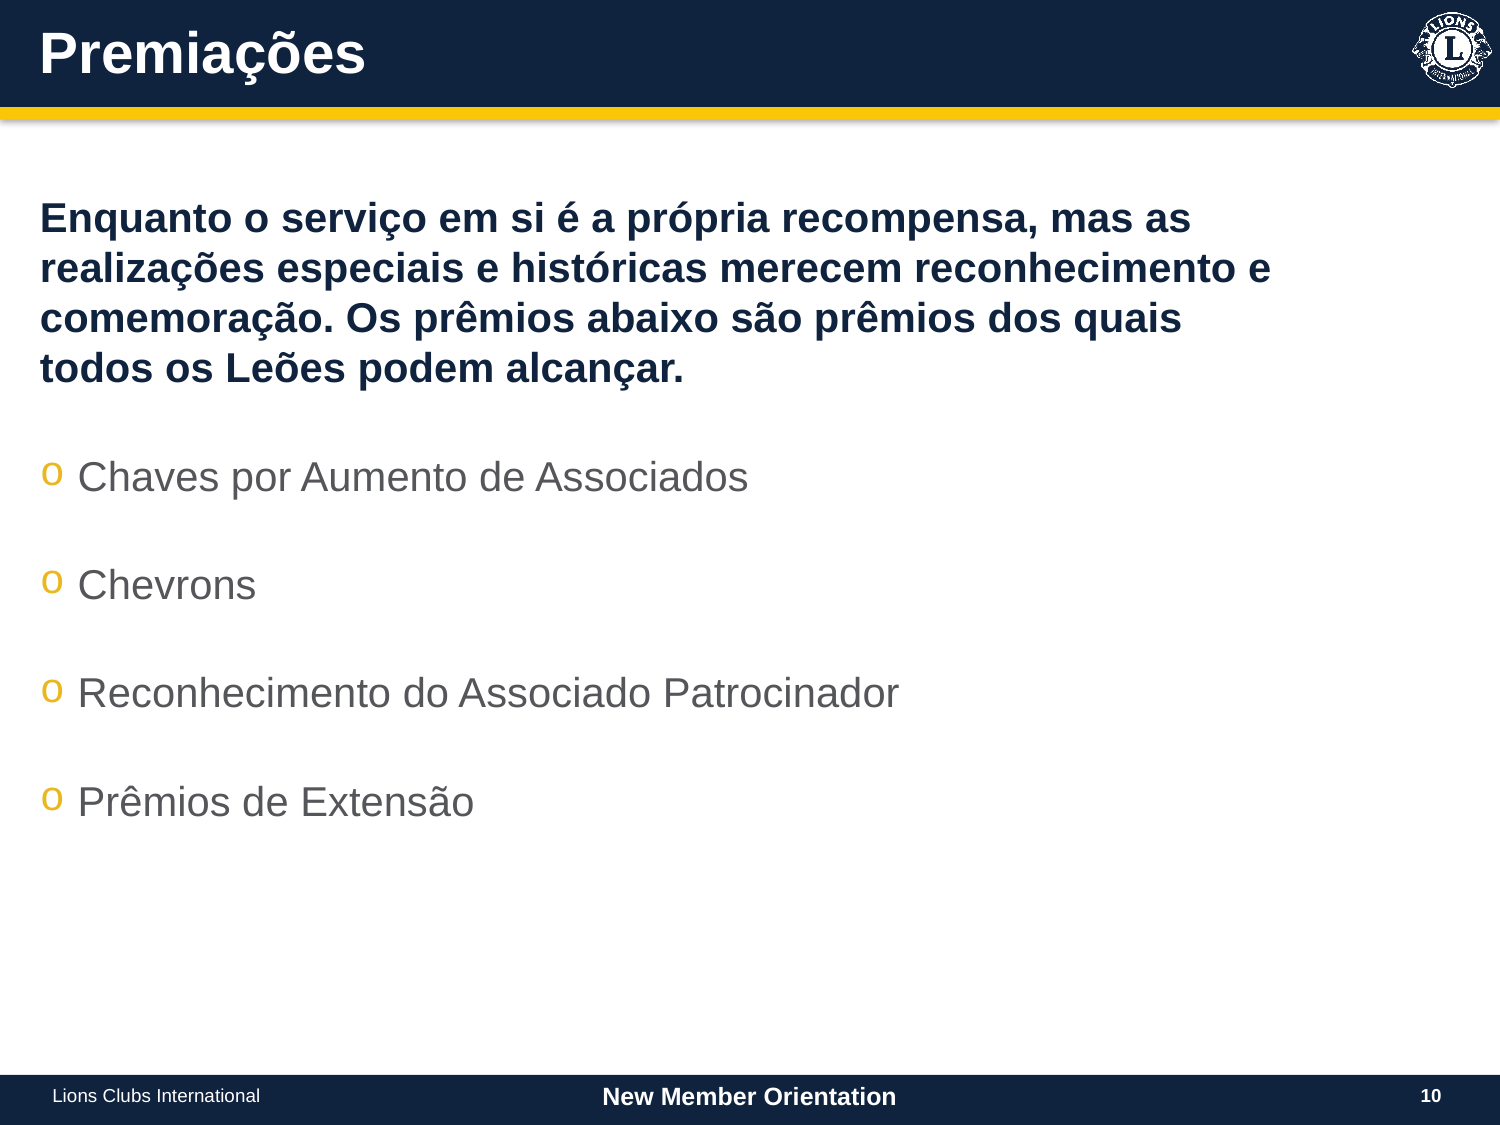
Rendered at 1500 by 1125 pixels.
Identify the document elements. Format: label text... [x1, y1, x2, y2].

title Premiações [24, 12, 1401, 88]
text_box Enquanto o serviço em si é a própria recompensa, mas as realizações especiais e históricas merecem reconhecimento e comemoração. Os prêmios abaixo são prêmios dos quais todos os Leões podem alcançar. Chaves por Aumento de Associados Chevrons Reconhecimento do Associado Patrocinador Prêmios de Extensão [24, 183, 1300, 1071]
picture [1412, 12, 1492, 88]
